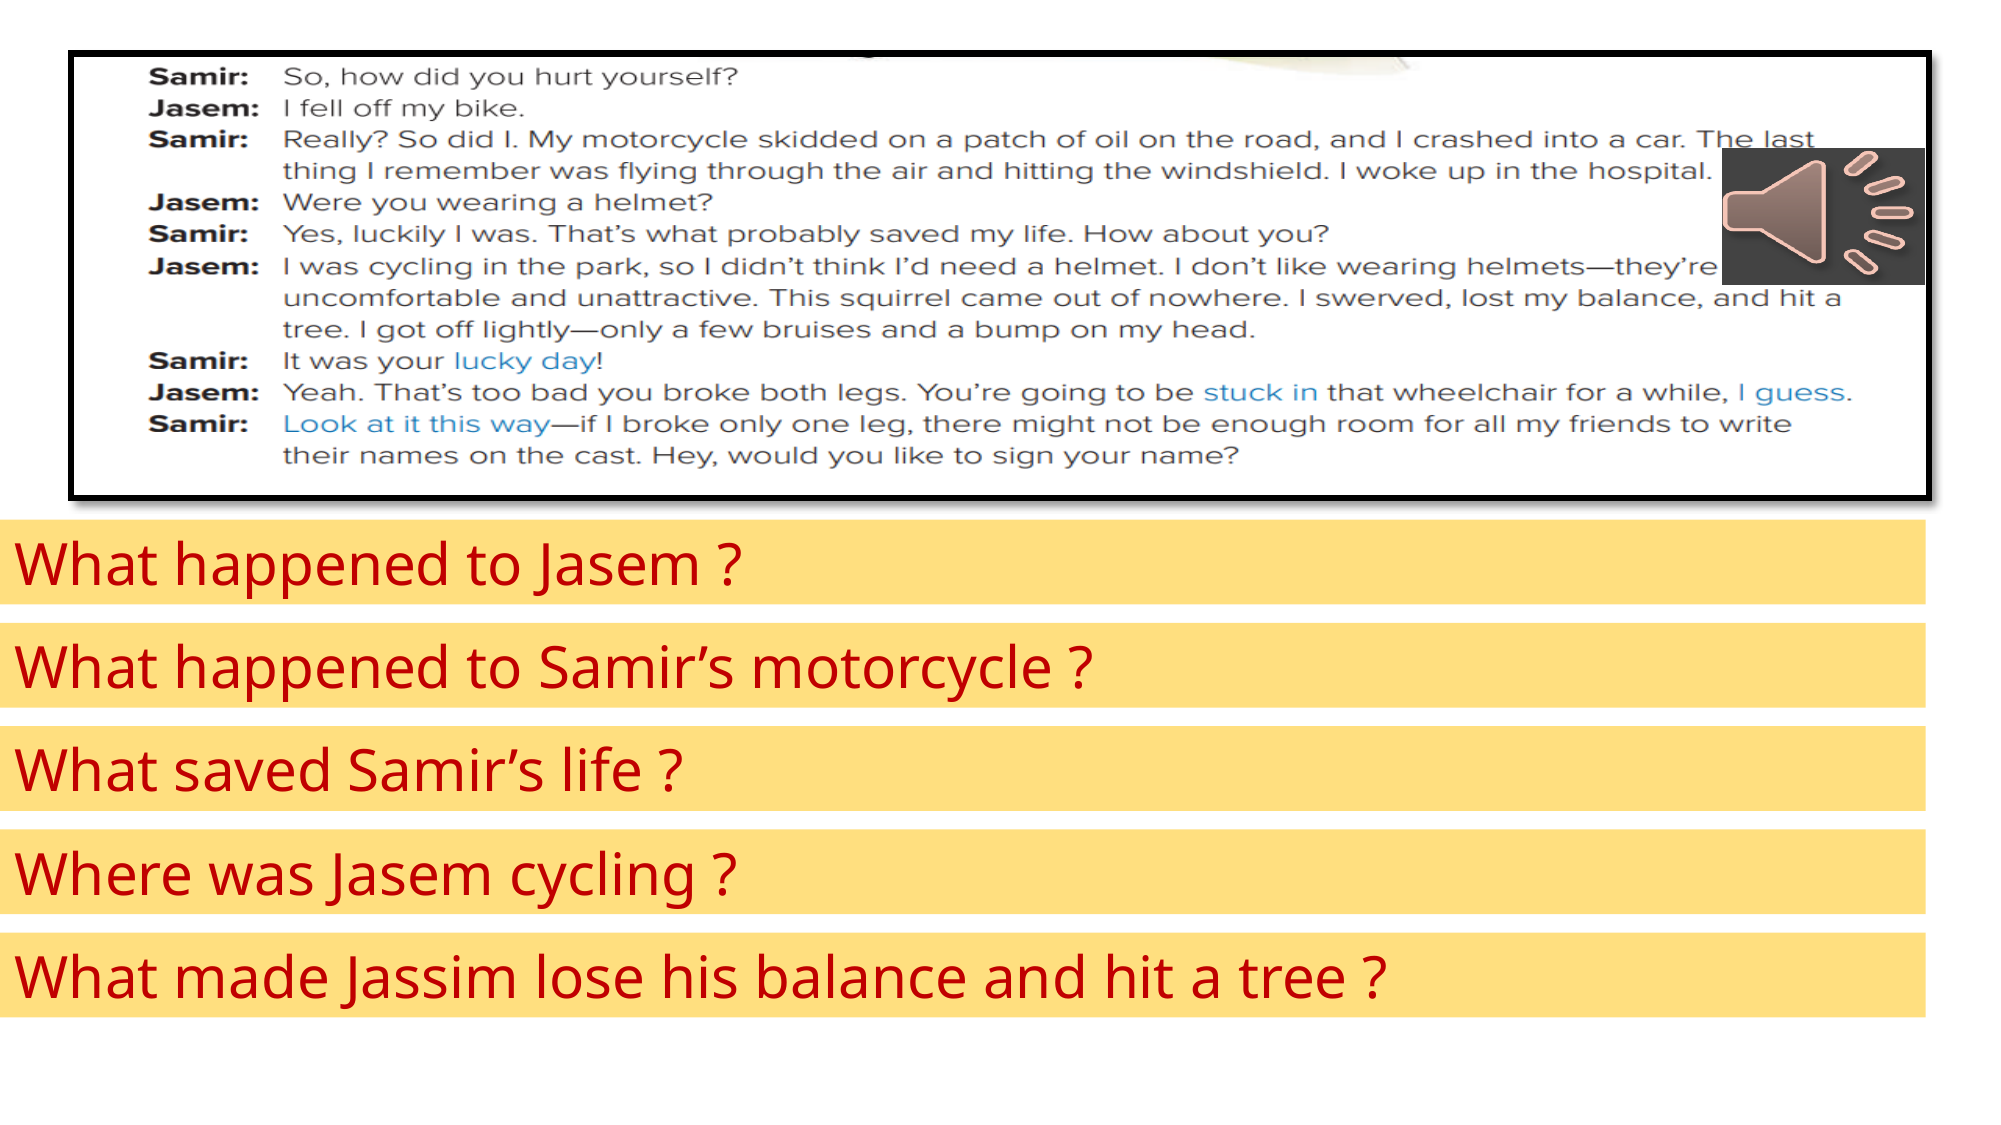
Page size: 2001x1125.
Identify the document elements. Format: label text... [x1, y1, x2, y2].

text_box What saved Samir’s life ? [0, 726, 1926, 811]
picture [74, 56, 1926, 495]
text_box Where was Jasem cycling ? [0, 829, 1926, 915]
text_box What happened to Samir’s motorcycle ? [0, 622, 1926, 708]
text_box What made Jassim lose his balance and hit a tree ? [0, 932, 1926, 1018]
text_box What happened to Jasem ? [0, 519, 1926, 605]
